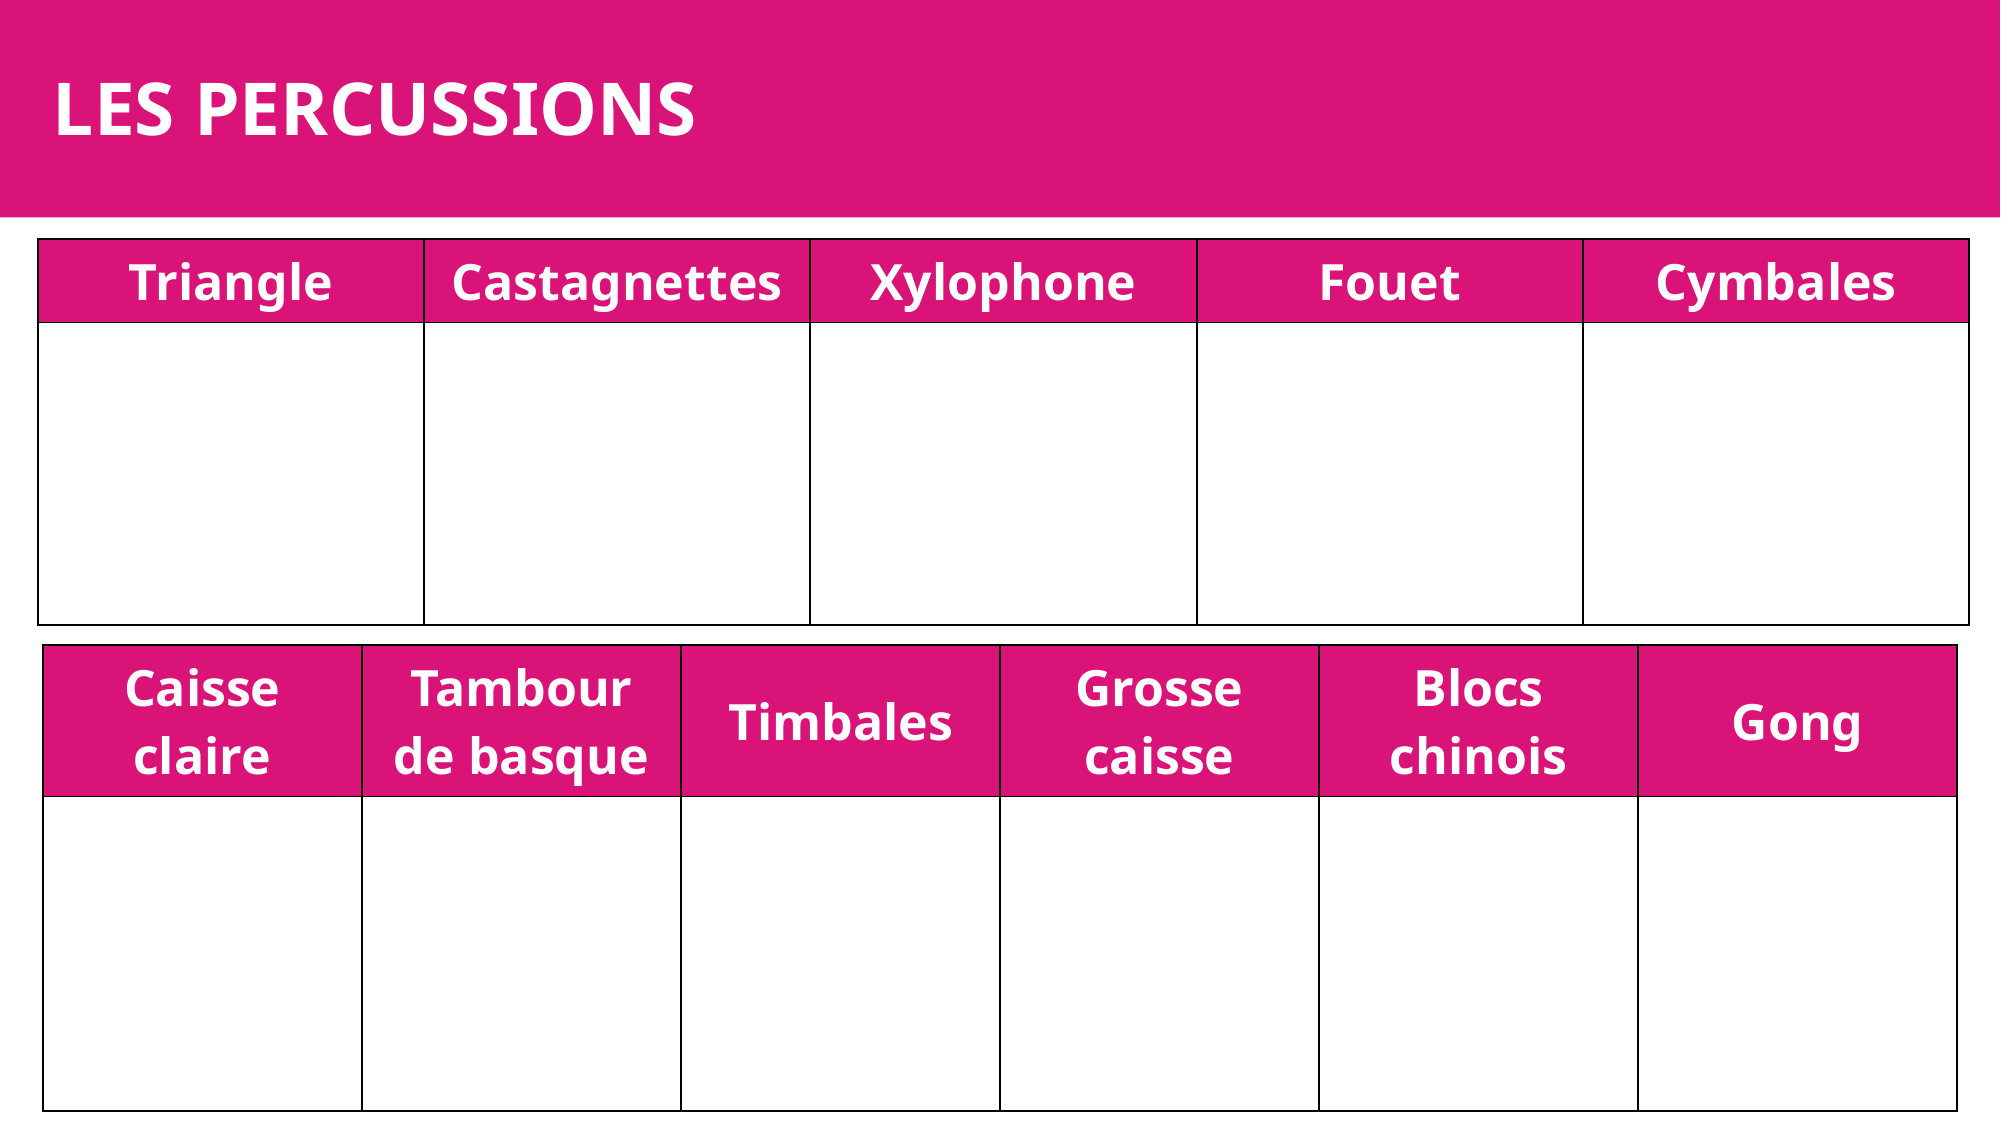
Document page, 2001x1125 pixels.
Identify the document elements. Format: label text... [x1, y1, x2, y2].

table_cell [44, 797, 361, 1110]
text_box LES PERCUSSIONS [0, 0, 2000, 218]
table_header Timbales [682, 646, 999, 796]
table_header Castagnettes [425, 240, 809, 322]
table_header Blocs chinois [1320, 646, 1637, 796]
table_cell [1639, 797, 1956, 1110]
table_header Gong [1639, 646, 1956, 796]
table_cell [1584, 323, 1968, 624]
table_cell [39, 323, 423, 624]
table_header Xylophone [811, 240, 1196, 322]
table_cell [363, 797, 680, 1110]
table_cell [1001, 797, 1318, 1110]
table_header Tambour de basque [363, 646, 680, 796]
table_cell [1198, 323, 1582, 624]
table_cell [682, 797, 999, 1110]
table_header Caisse claire [44, 646, 361, 796]
table_header Grosse caisse [1001, 646, 1318, 796]
table_cell [425, 323, 809, 624]
table_header Cymbales [1584, 240, 1968, 322]
table_header Triangle [39, 240, 423, 322]
table_cell [811, 323, 1196, 624]
table_cell [1320, 797, 1637, 1110]
table_header Fouet [1198, 240, 1582, 322]
